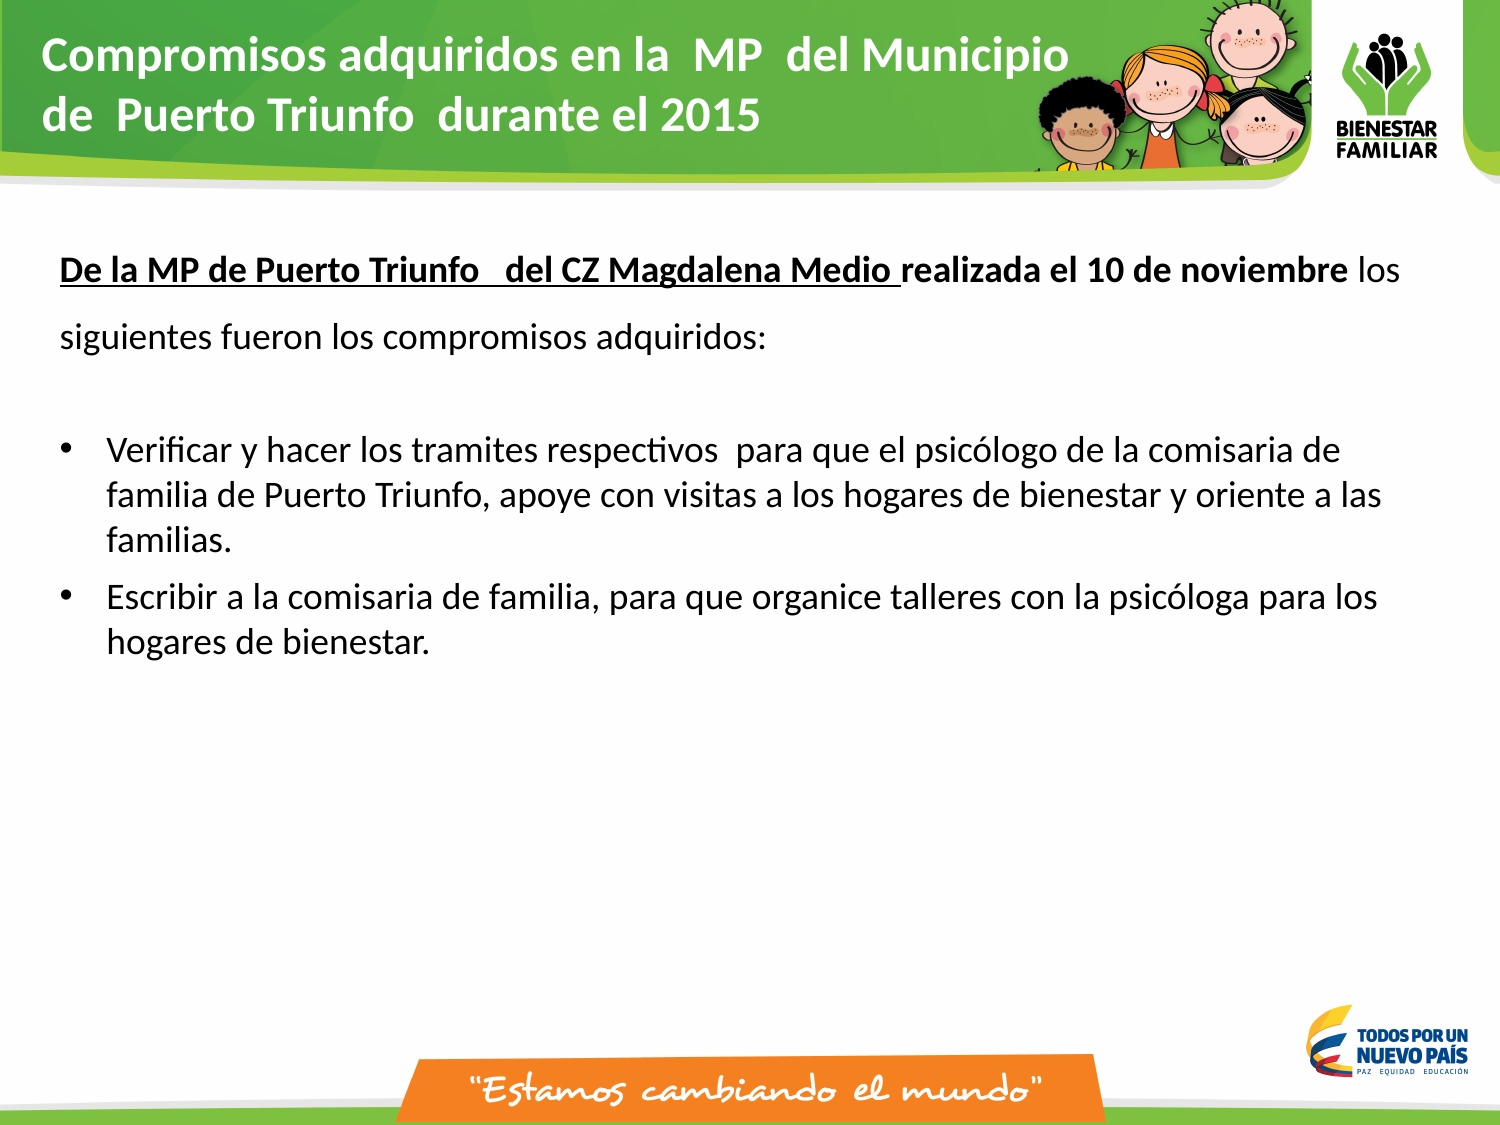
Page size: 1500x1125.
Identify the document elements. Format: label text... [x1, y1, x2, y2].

picture [0, 0, 1500, 1125]
text_box De la MP de Puerto Triunfo del CZ Magdalena Medio realizada el 10 de noviembre los siguientes fueron los compromisos adquiridos: Verificar y hacer los tramites respectivos para que el psicólogo de la comisaria de familia de Puerto Triunfo, apoye con visitas a los hogares de bienestar y oriente a las familias. Escribir a la comisaria de familia, para que organice talleres con la psicóloga para los hogares de bienestar. [44, 214, 1420, 728]
text_box Compromisos adquiridos en la MP del Municipio de Puerto Triunfo durante el 2015 [26, 14, 1187, 149]
